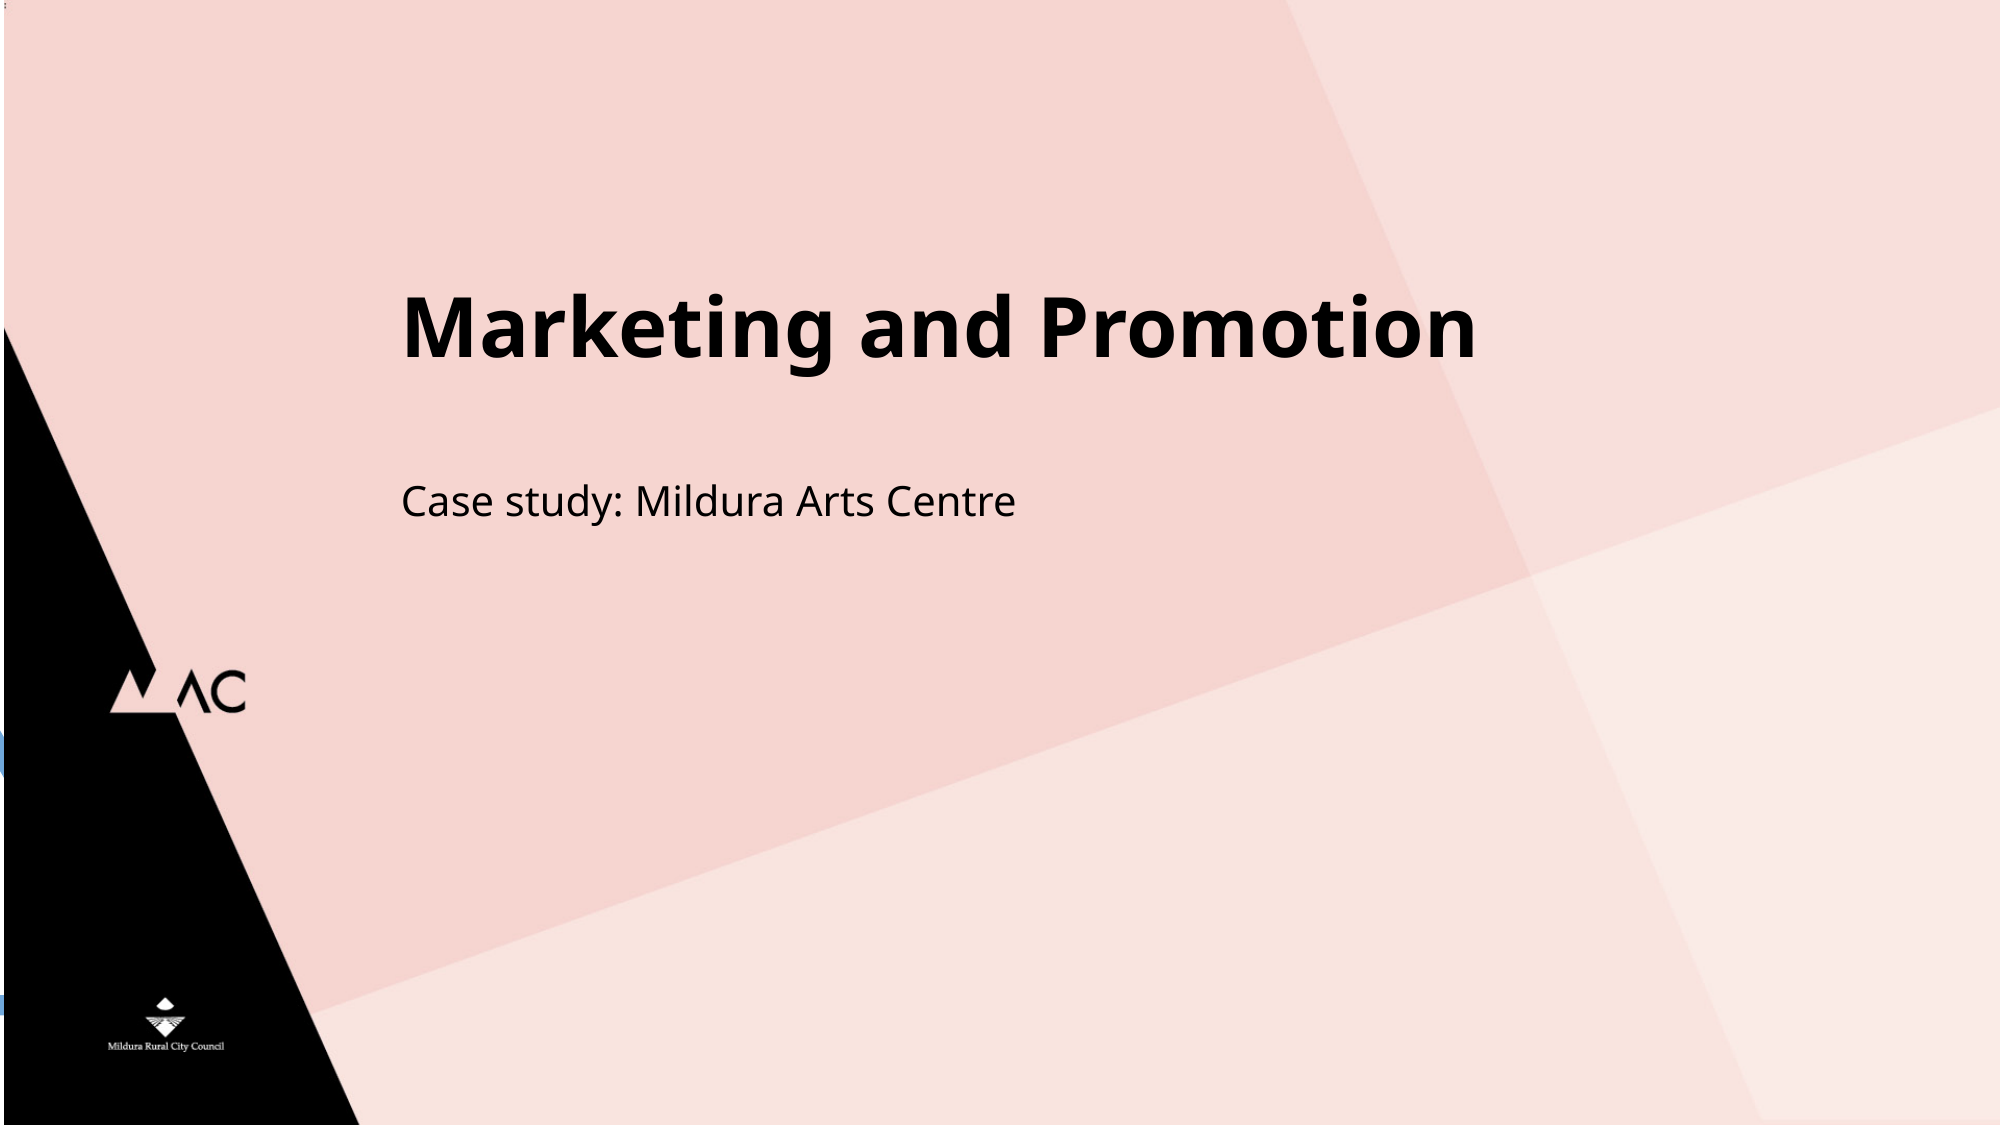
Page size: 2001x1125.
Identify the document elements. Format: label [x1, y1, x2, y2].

list [4, 0, 2000, 1125]
